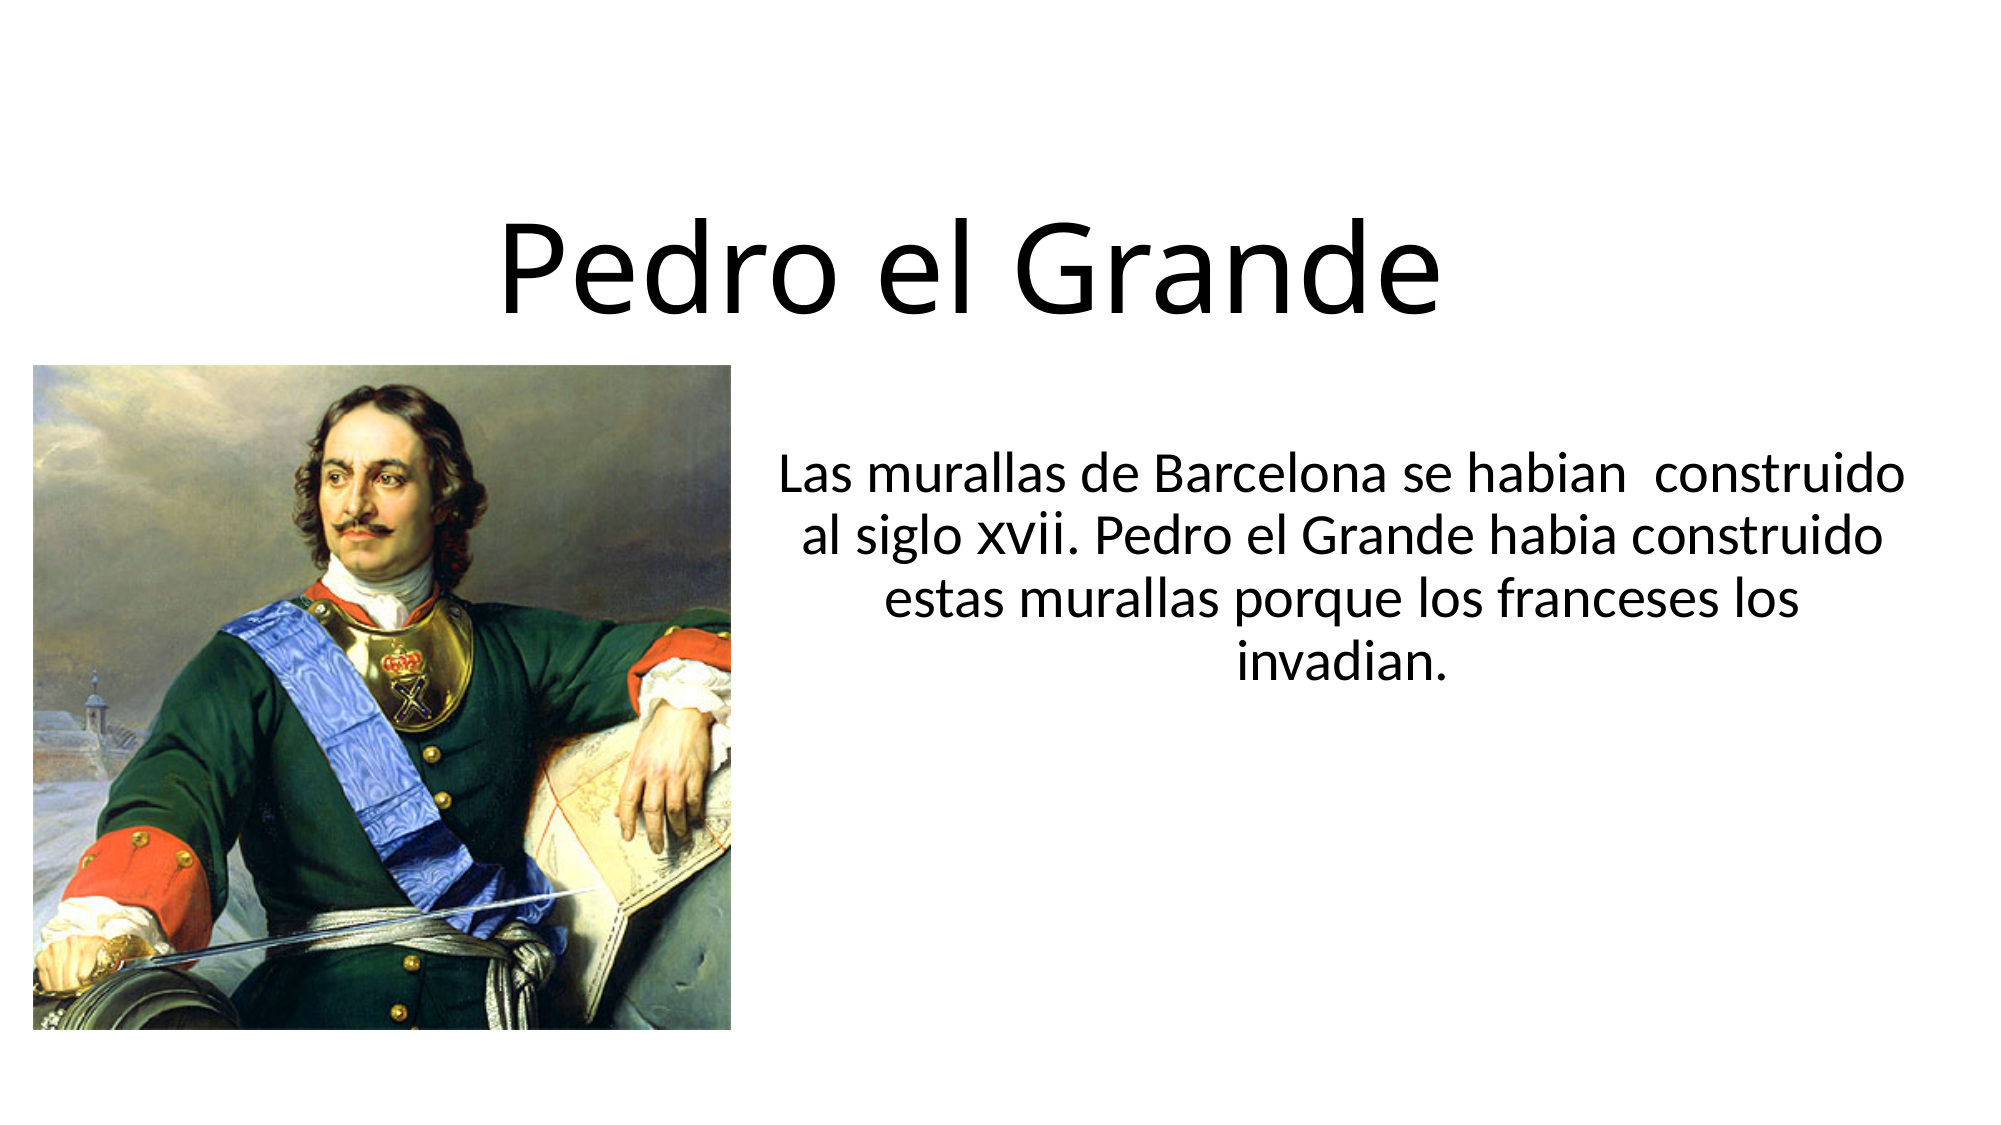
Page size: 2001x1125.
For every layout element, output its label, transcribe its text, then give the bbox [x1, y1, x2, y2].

title Pedro el Grande [236, 0, 1737, 348]
subtitle Las murallas de Barcelona se habian construido al siglo xvii. Pedro el Grande habia construido estas murallas porque los franceses los invadian. [759, 434, 1926, 836]
picture [33, 365, 731, 1030]
